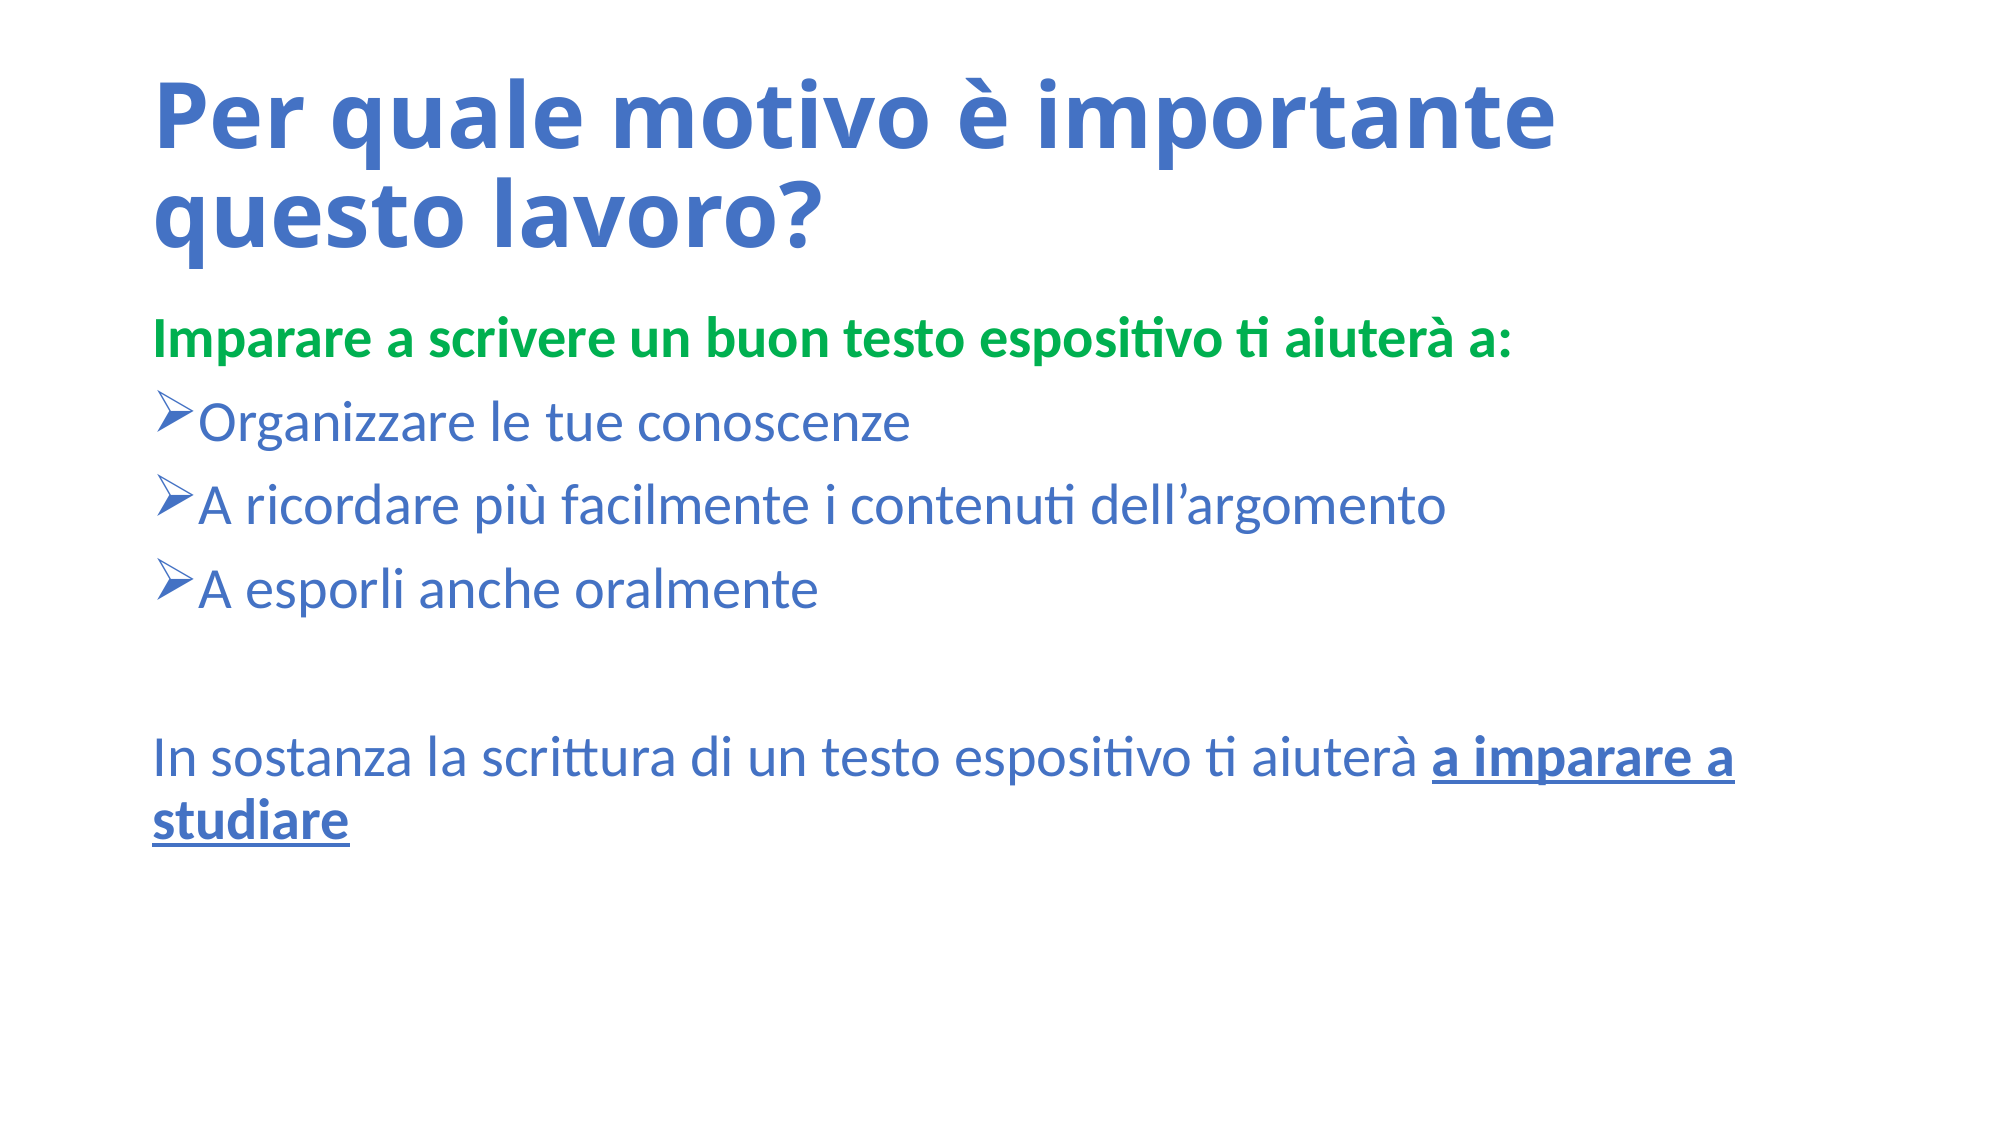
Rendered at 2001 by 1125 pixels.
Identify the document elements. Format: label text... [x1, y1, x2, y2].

list Imparare a scrivere un buon testo espositivo ti aiuterà a: Organizzare le tue conoscenze A ricordare più facilmente i contenuti dell’argomento A esporli anche oralmente In sostanza la scrittura di un testo espositivo ti aiuterà a imparare a studiare [137, 299, 1863, 1014]
title Per quale motivo è importante questo lavoro? [137, 59, 1863, 278]
